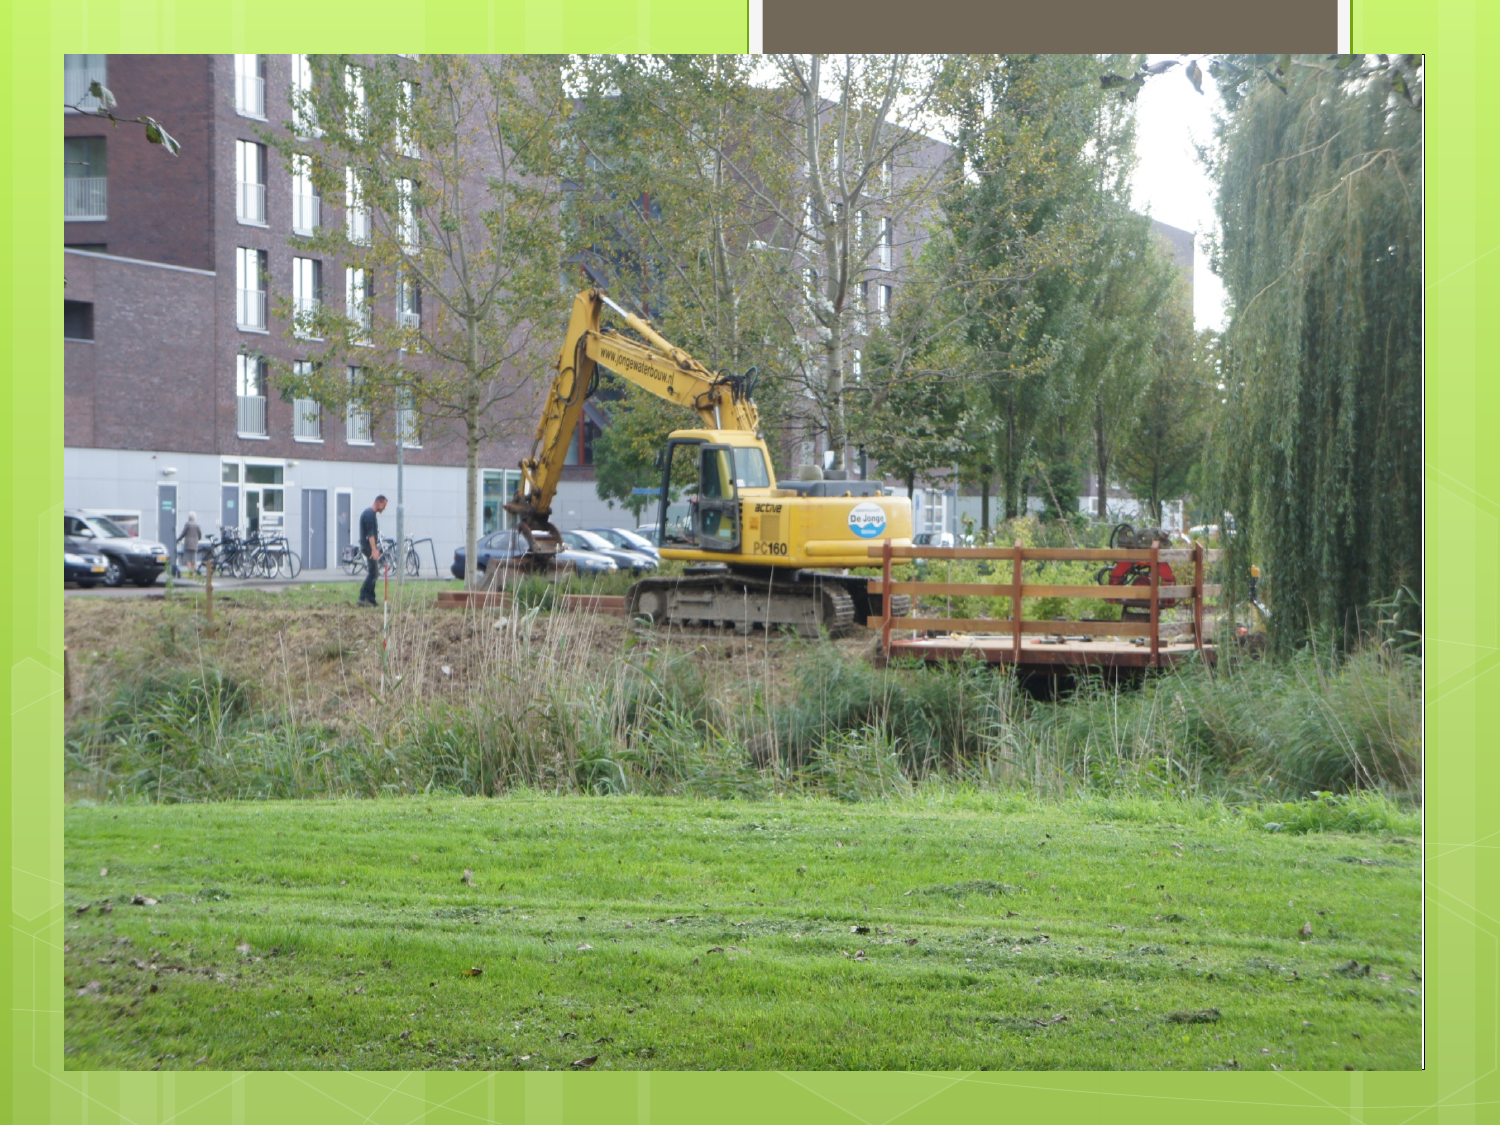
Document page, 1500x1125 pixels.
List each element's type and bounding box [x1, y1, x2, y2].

picture [64, 54, 1422, 1071]
